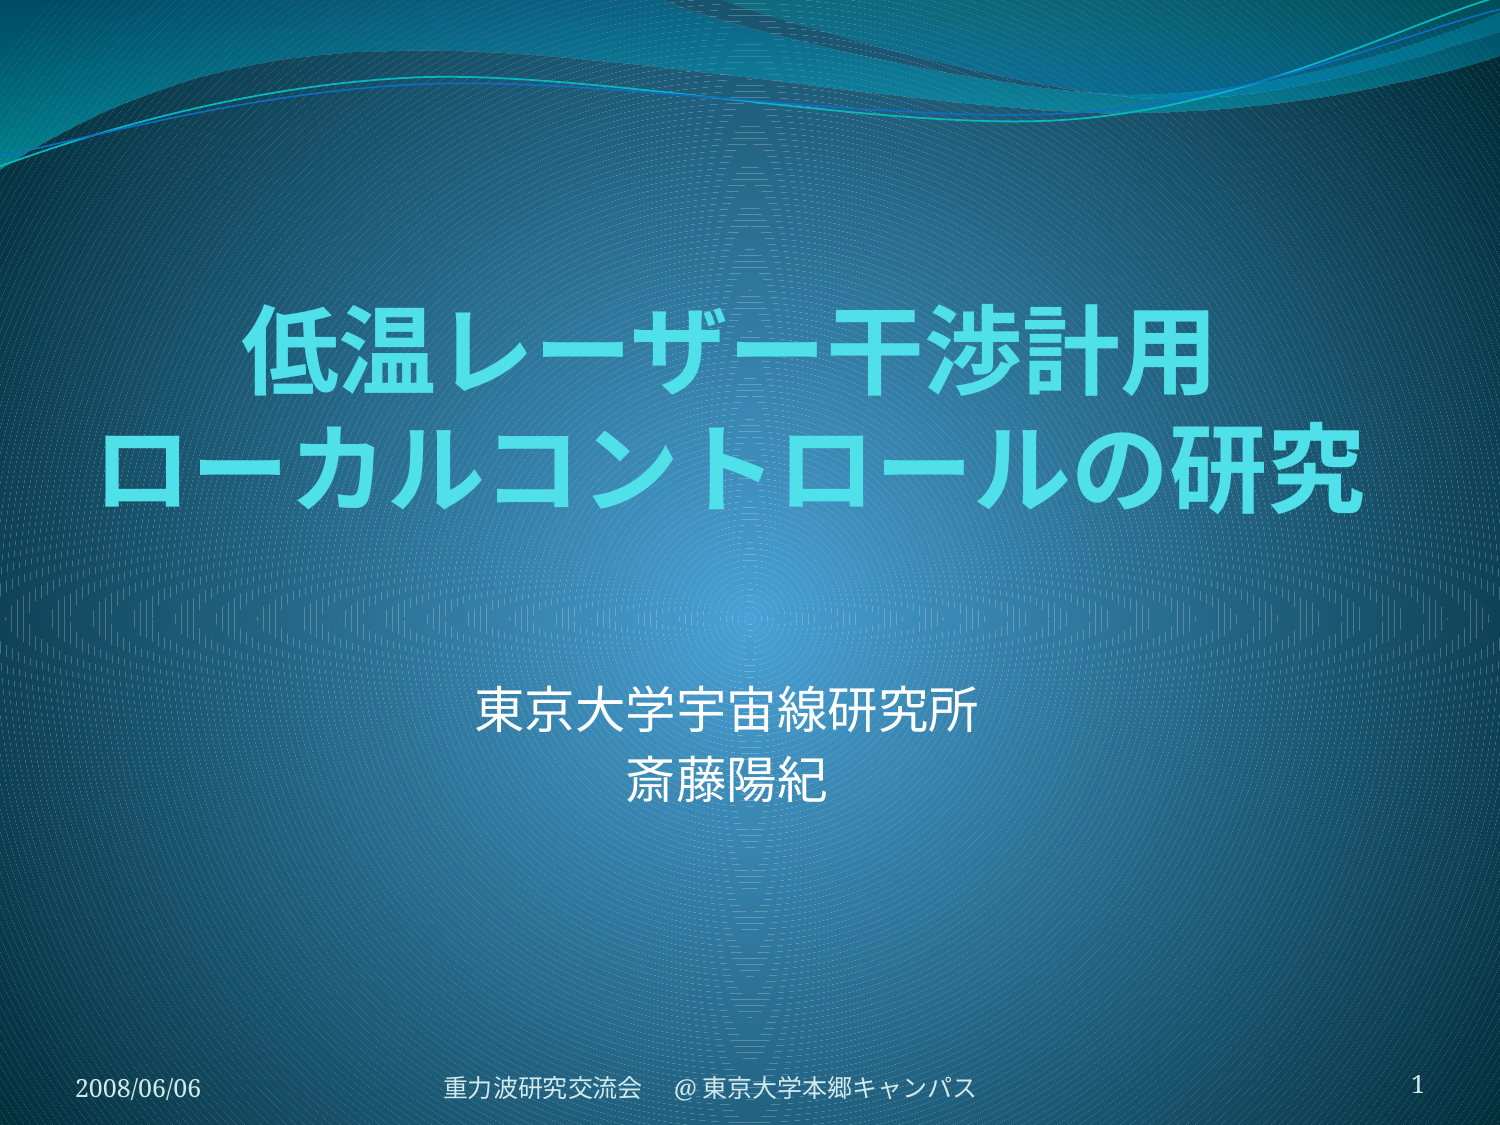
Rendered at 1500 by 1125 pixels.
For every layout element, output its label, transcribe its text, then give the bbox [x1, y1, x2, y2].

footer 重力波研究交流会 @東京大学本郷キャンパス [433, 1042, 988, 1103]
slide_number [75, 1042, 425, 1103]
title 低温レーザー干渉計用 ローカルコントロールの研究 [87, 224, 1376, 525]
subtitle 東京大学宇宙線研究所 斎藤陽紀 [87, 529, 1376, 818]
slide_number 1 [1299, 1042, 1425, 1103]
